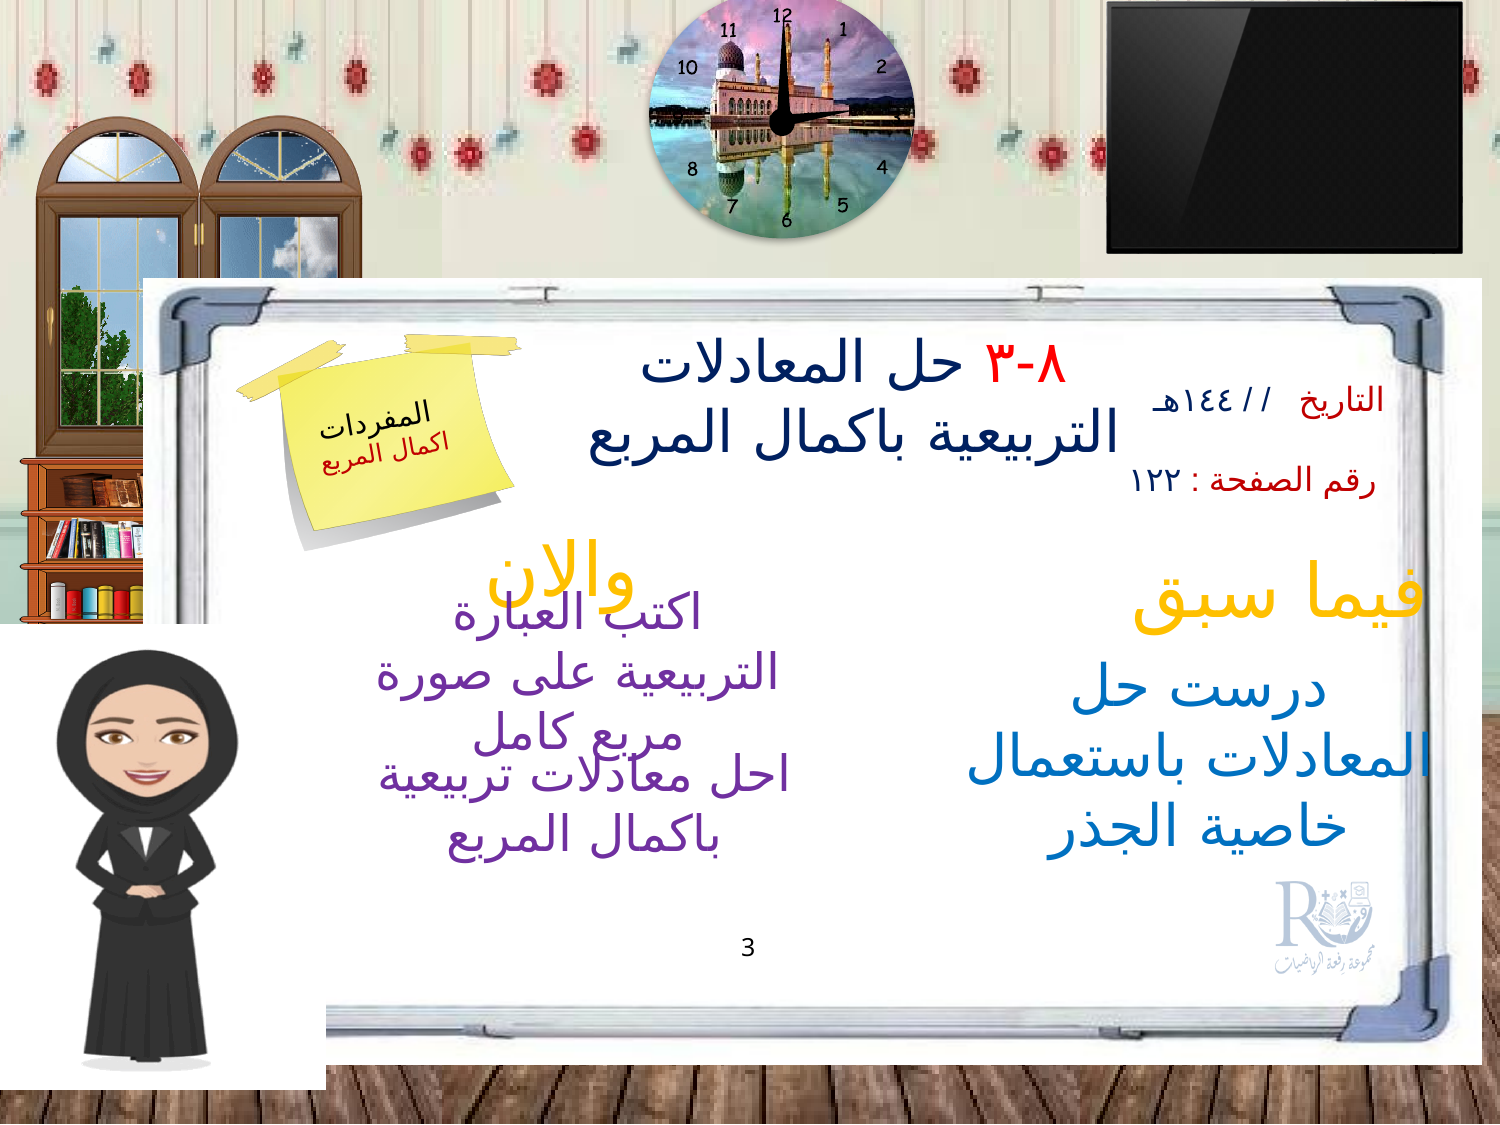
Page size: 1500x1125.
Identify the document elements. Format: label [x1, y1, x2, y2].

text_box [648, 0, 916, 239]
text_box [776, 12, 792, 235]
picture [0, 0, 1500, 1124]
text_box [763, 35, 778, 209]
text_box [19, 457, 138, 623]
